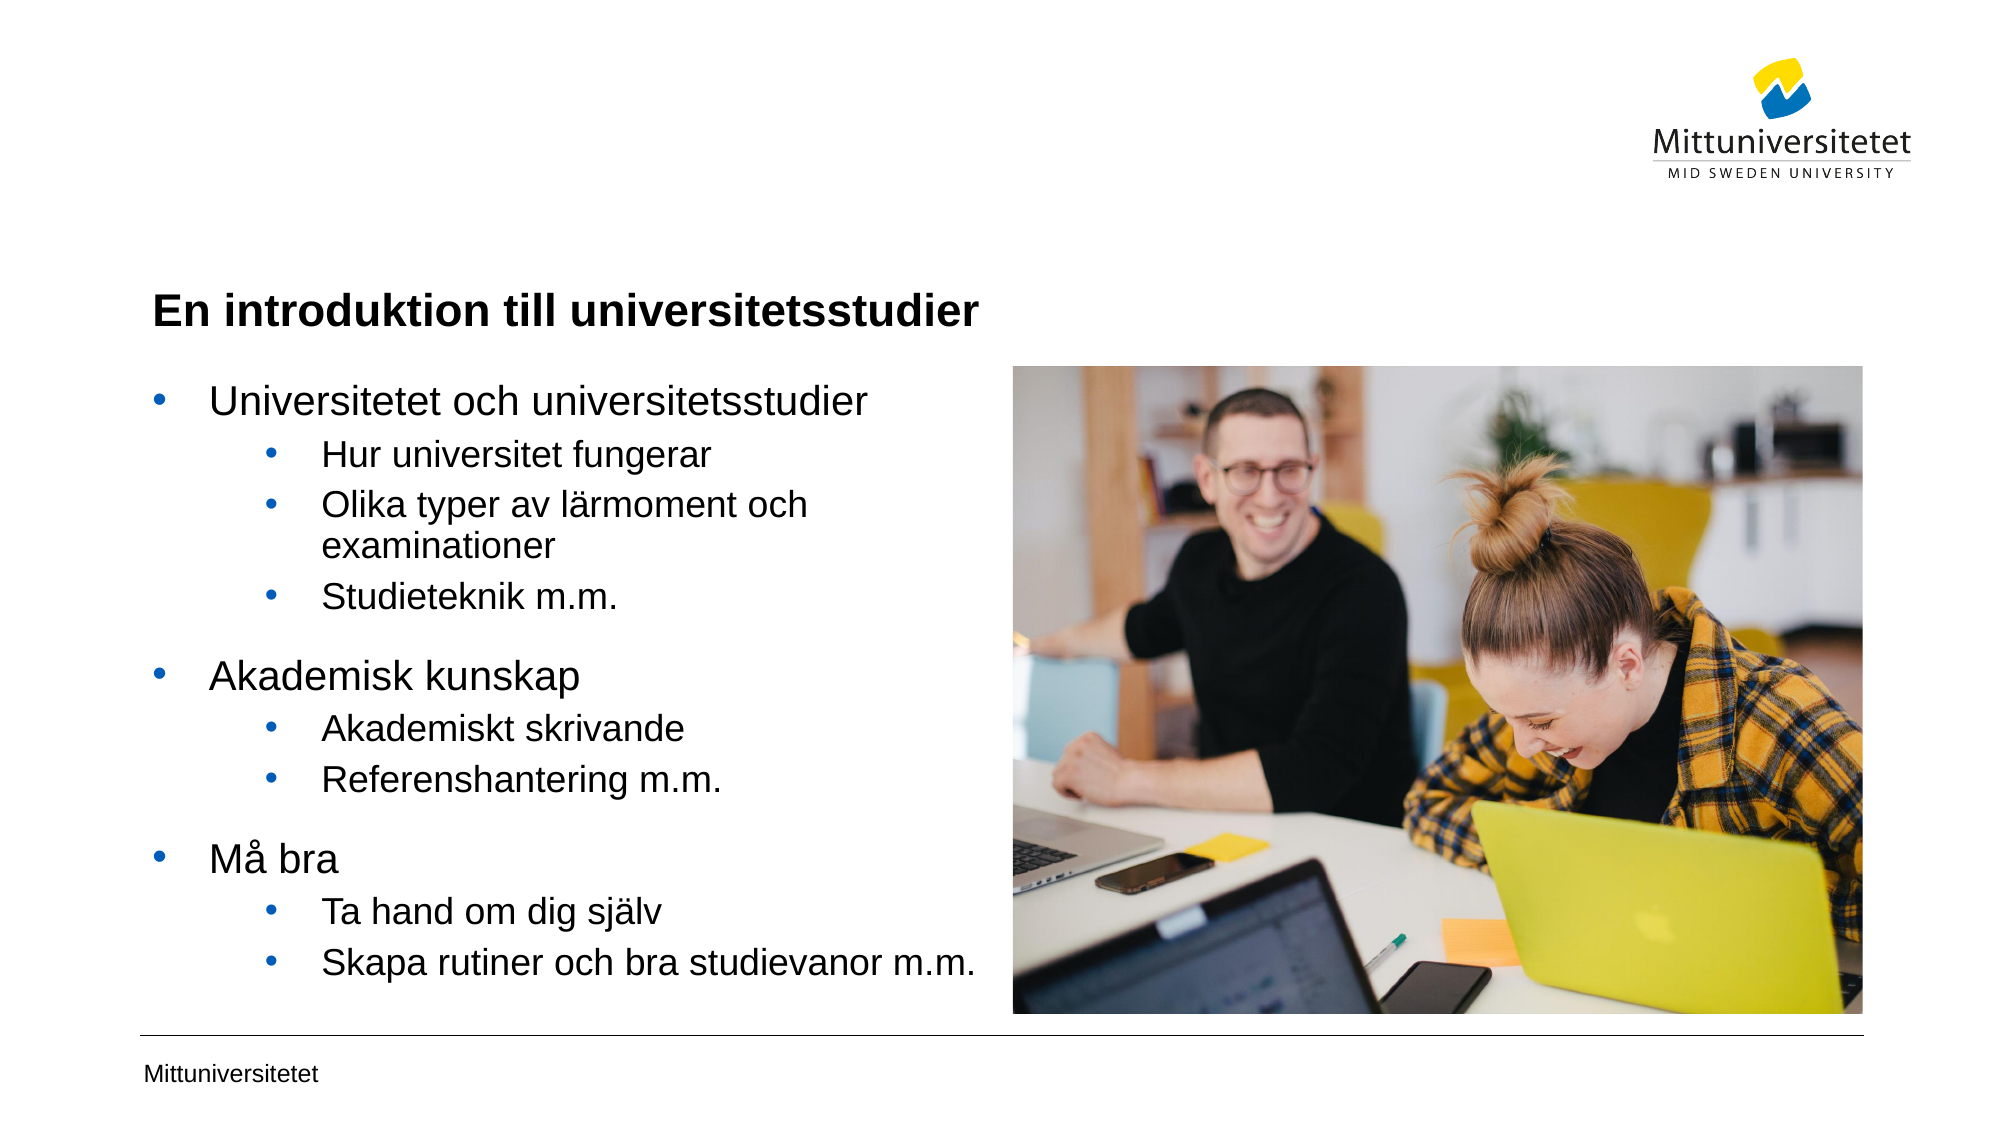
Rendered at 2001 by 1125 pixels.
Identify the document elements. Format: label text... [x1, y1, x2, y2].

picture [1012, 366, 1863, 1014]
title En introduktion till universitetsstudier [137, 252, 1863, 360]
list Universitetet och universitetsstudier Hur universitet fungerar Olika typer av lärmoment och examinationer Studieteknik m.m. Akademisk kunskap Akademiskt skrivande Referenshantering m.m. Må bra Ta hand om dig själv Skapa rutiner och bra studievanor m.m. [137, 366, 1000, 1014]
picture [1653, 58, 1911, 178]
